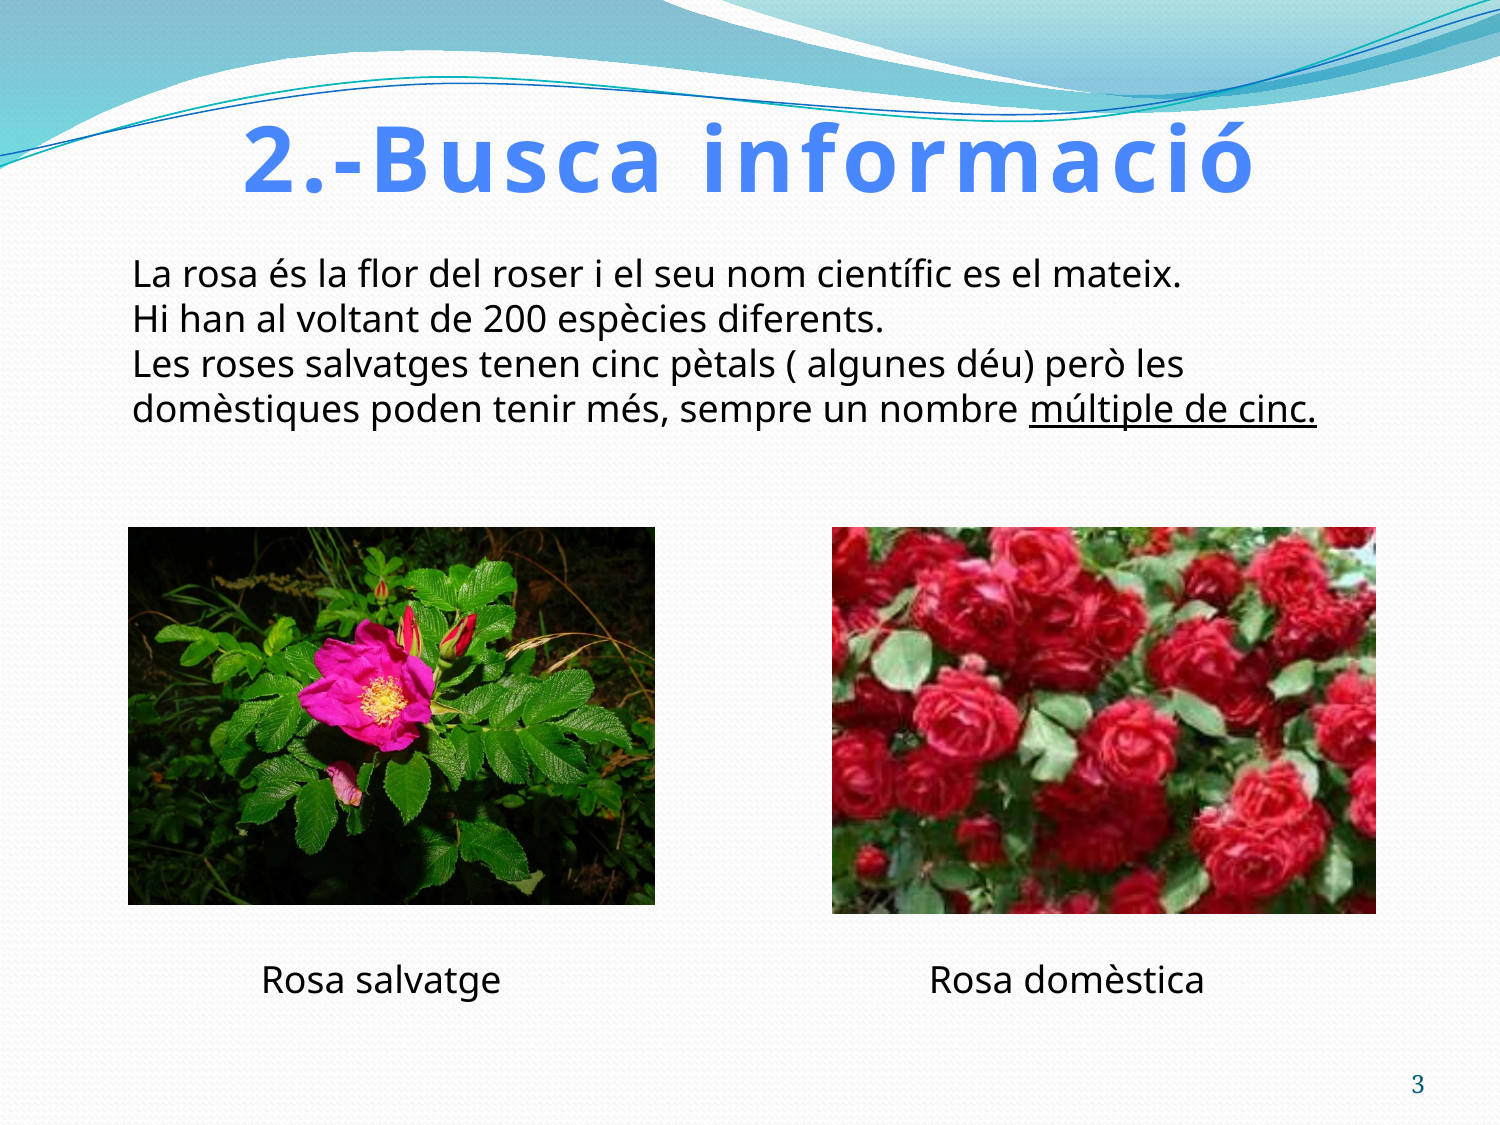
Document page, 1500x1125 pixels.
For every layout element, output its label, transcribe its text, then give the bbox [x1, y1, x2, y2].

text_box 2.-Busca informació [127, 93, 1373, 219]
picture [831, 527, 1376, 915]
text_box Rosa salvatge [246, 949, 563, 1009]
picture [128, 527, 655, 905]
text_box La rosa és la flor del roser i el seu nom científic es el mateix. Hi han al voltant de 200 espècies diferents. Les roses salvatges tenen cinc pètals ( algunes déu) però les domèstiques poden tenir més, sempre un nombre múltiple de cinc. [117, 152, 1372, 708]
slide_number 3 [1299, 1042, 1425, 1103]
text_box Rosa domèstica [914, 949, 1360, 1009]
